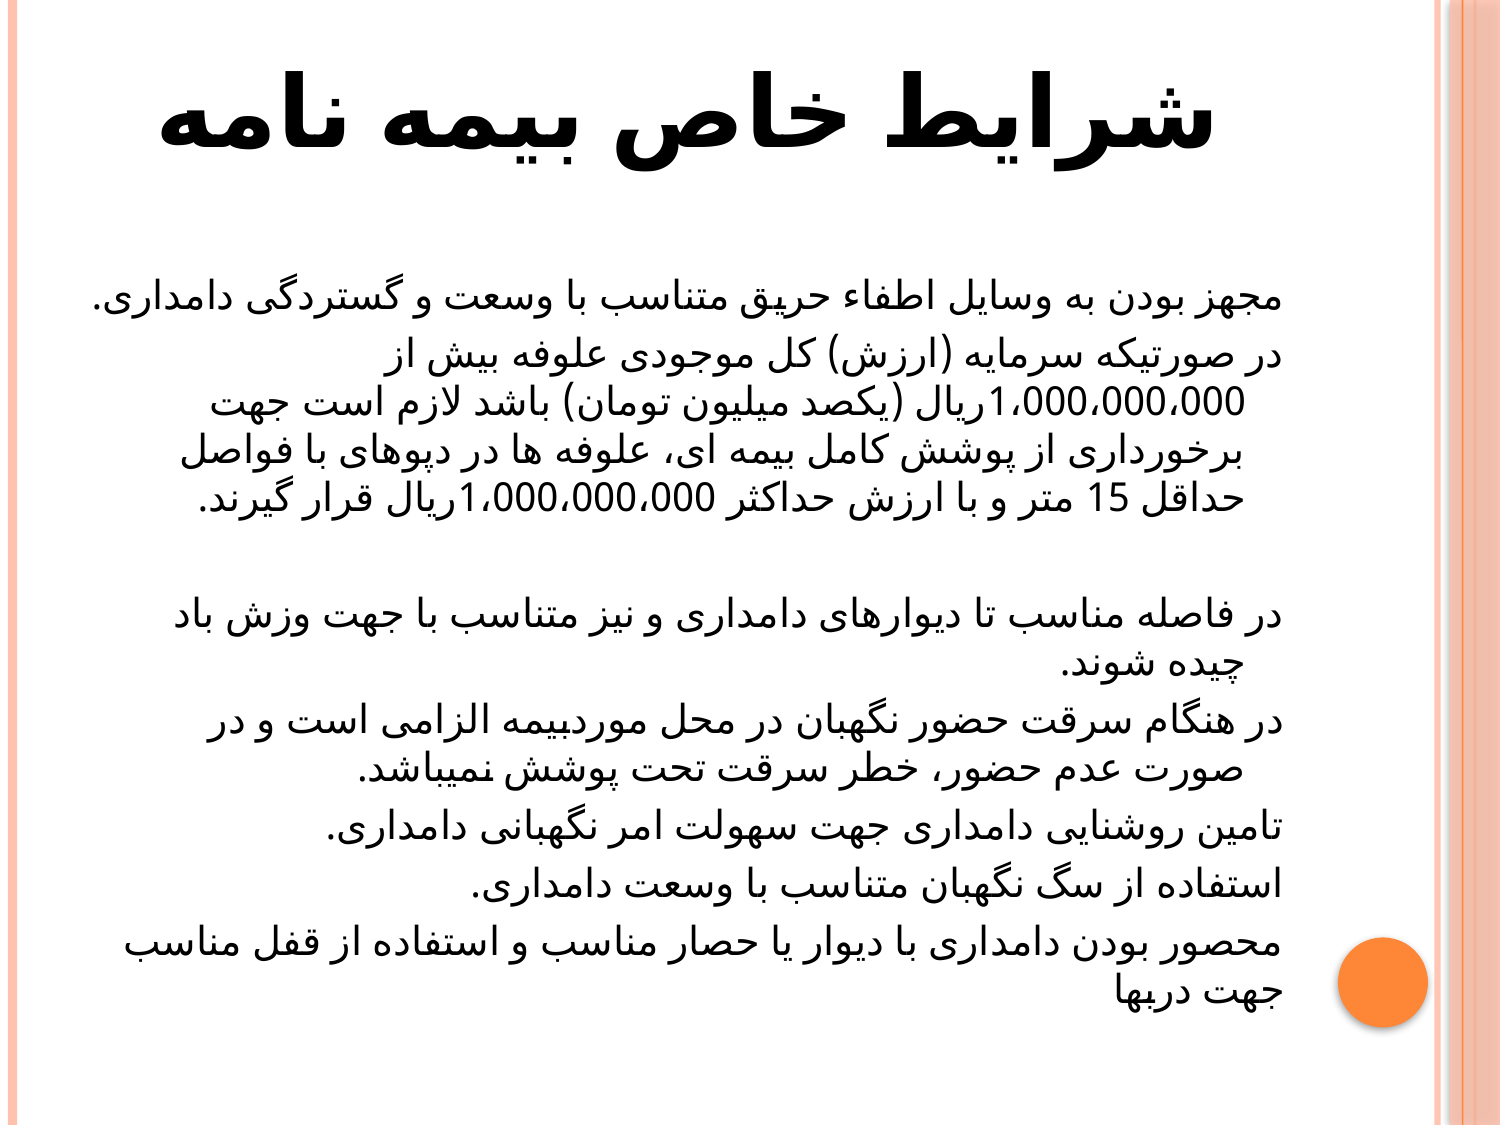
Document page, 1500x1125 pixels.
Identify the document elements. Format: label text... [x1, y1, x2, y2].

title شرایط خاص بیمه نامه [75, 45, 1300, 175]
list مجهز بودن به وسایل اطفاء حریق متناسب با وسعت و گستردگی دامداری. در صورتیکه سرمایه (ارزش) کل موجودی علوفه بیش از 1،000،000،000ریال (یکصد میلیون تومان) باشد لازم است جهت برخورداری از پوشش کامل بیمه­ ای، علوفه­ ها در دپوهای با فواصل حداقل 15 متر و با ارزش حداکثر 1،000،000،000ریال قرار گیرند. در فاصله مناسب تا دیوارهای دامداری و نیز متناسب با جهت وزش باد چیده شوند. در هنگام سرقت حضور نگهبان در محل موردبیمه الزامی است و در صورت عدم حضور، خطر سرقت تحت پوشش نمی­باشد. تامین روشنایی دامداری جهت سهولت امر نگهبانی دامداری. استفاده از سگ نگهبان متناسب با وسعت دامداری. محصور بودن دامداری با دیوار یا حصار مناسب و استفاده از قفل مناسب جهت درب­ها [75, 262, 1300, 1062]
